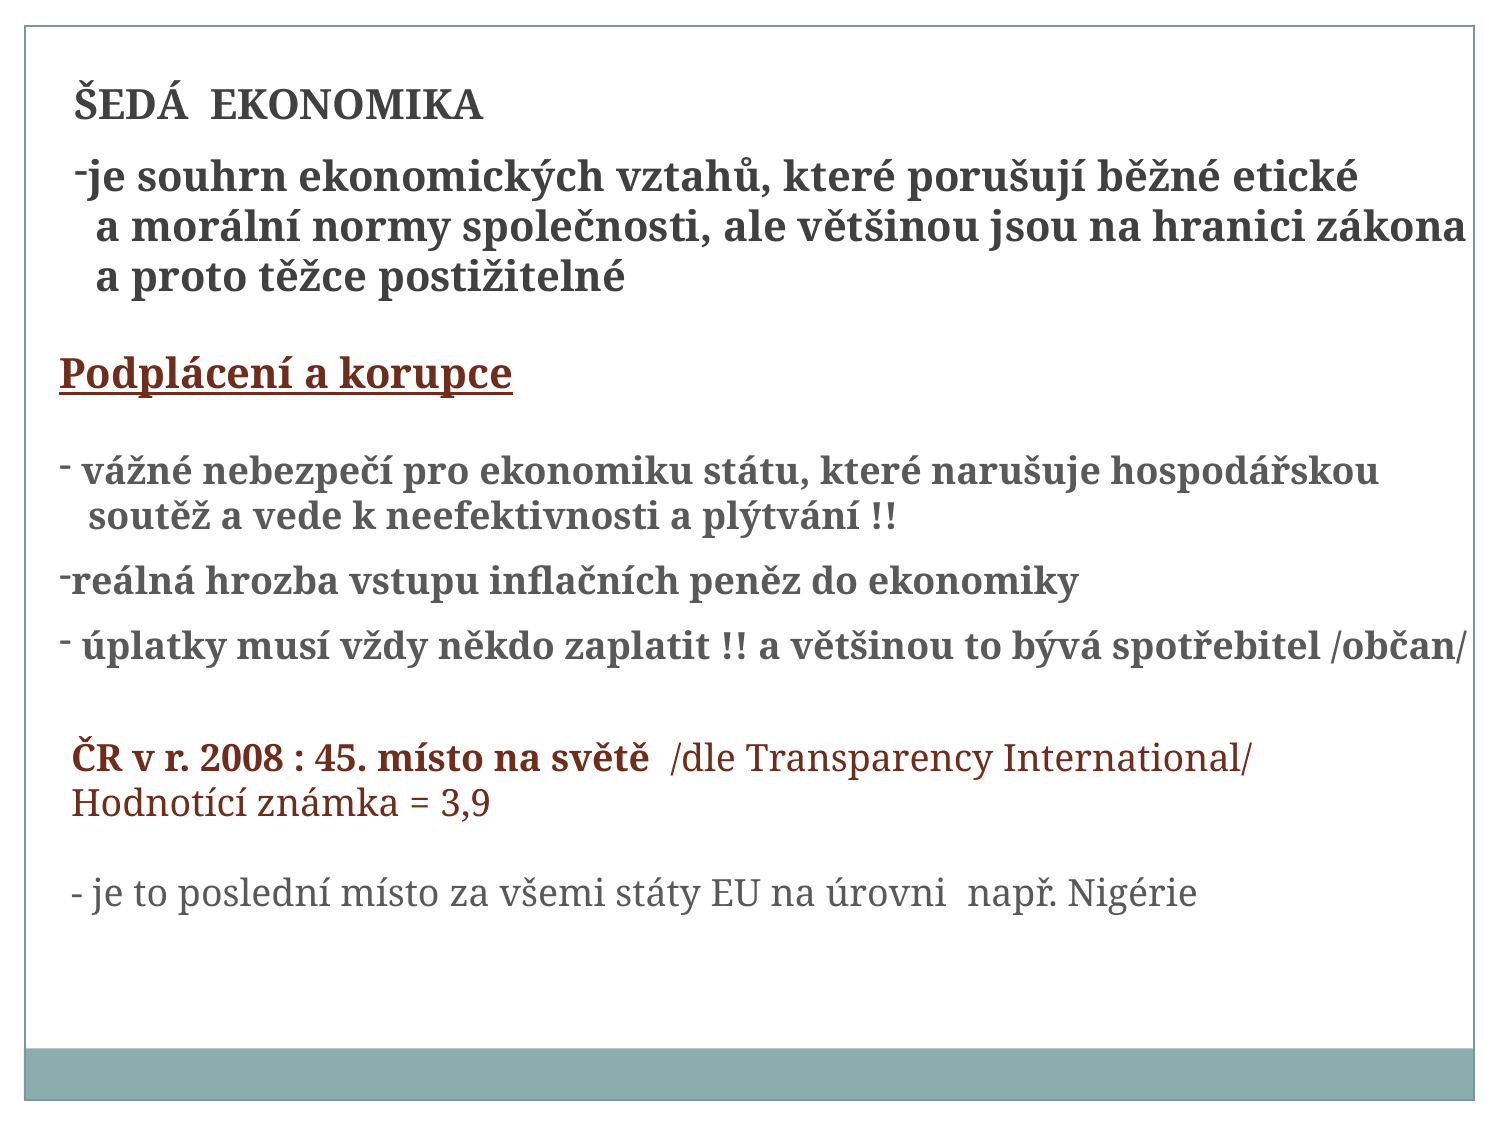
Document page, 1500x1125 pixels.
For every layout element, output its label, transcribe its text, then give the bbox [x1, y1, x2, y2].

text_box ČR v r. 2008 : 45. místo na světě /dle Transparency International/ Hodnotící známka = 3,9 - je to poslední místo za všemi státy EU na úrovni např. Nigérie [56, 726, 1268, 922]
text_box Podplácení a korupce vážné nebezpečí pro ekonomiku státu, které narušuje hospodářskou soutěž a vede k neefektivnosti a plýtvání !! reálná hrozba vstupu inflačních peněz do ekonomiky úplatky musí vždy někdo zaplatit !! a většinou to bývá spotřebitel /občan/ [44, 339, 1484, 675]
text_box ŠEDÁ EKONOMIKA je souhrn ekonomických vztahů, které porušují běžné etické a morální normy společnosti, ale většinou jsou na hranici zákona a proto těžce postižitelné [59, 70, 1483, 308]
